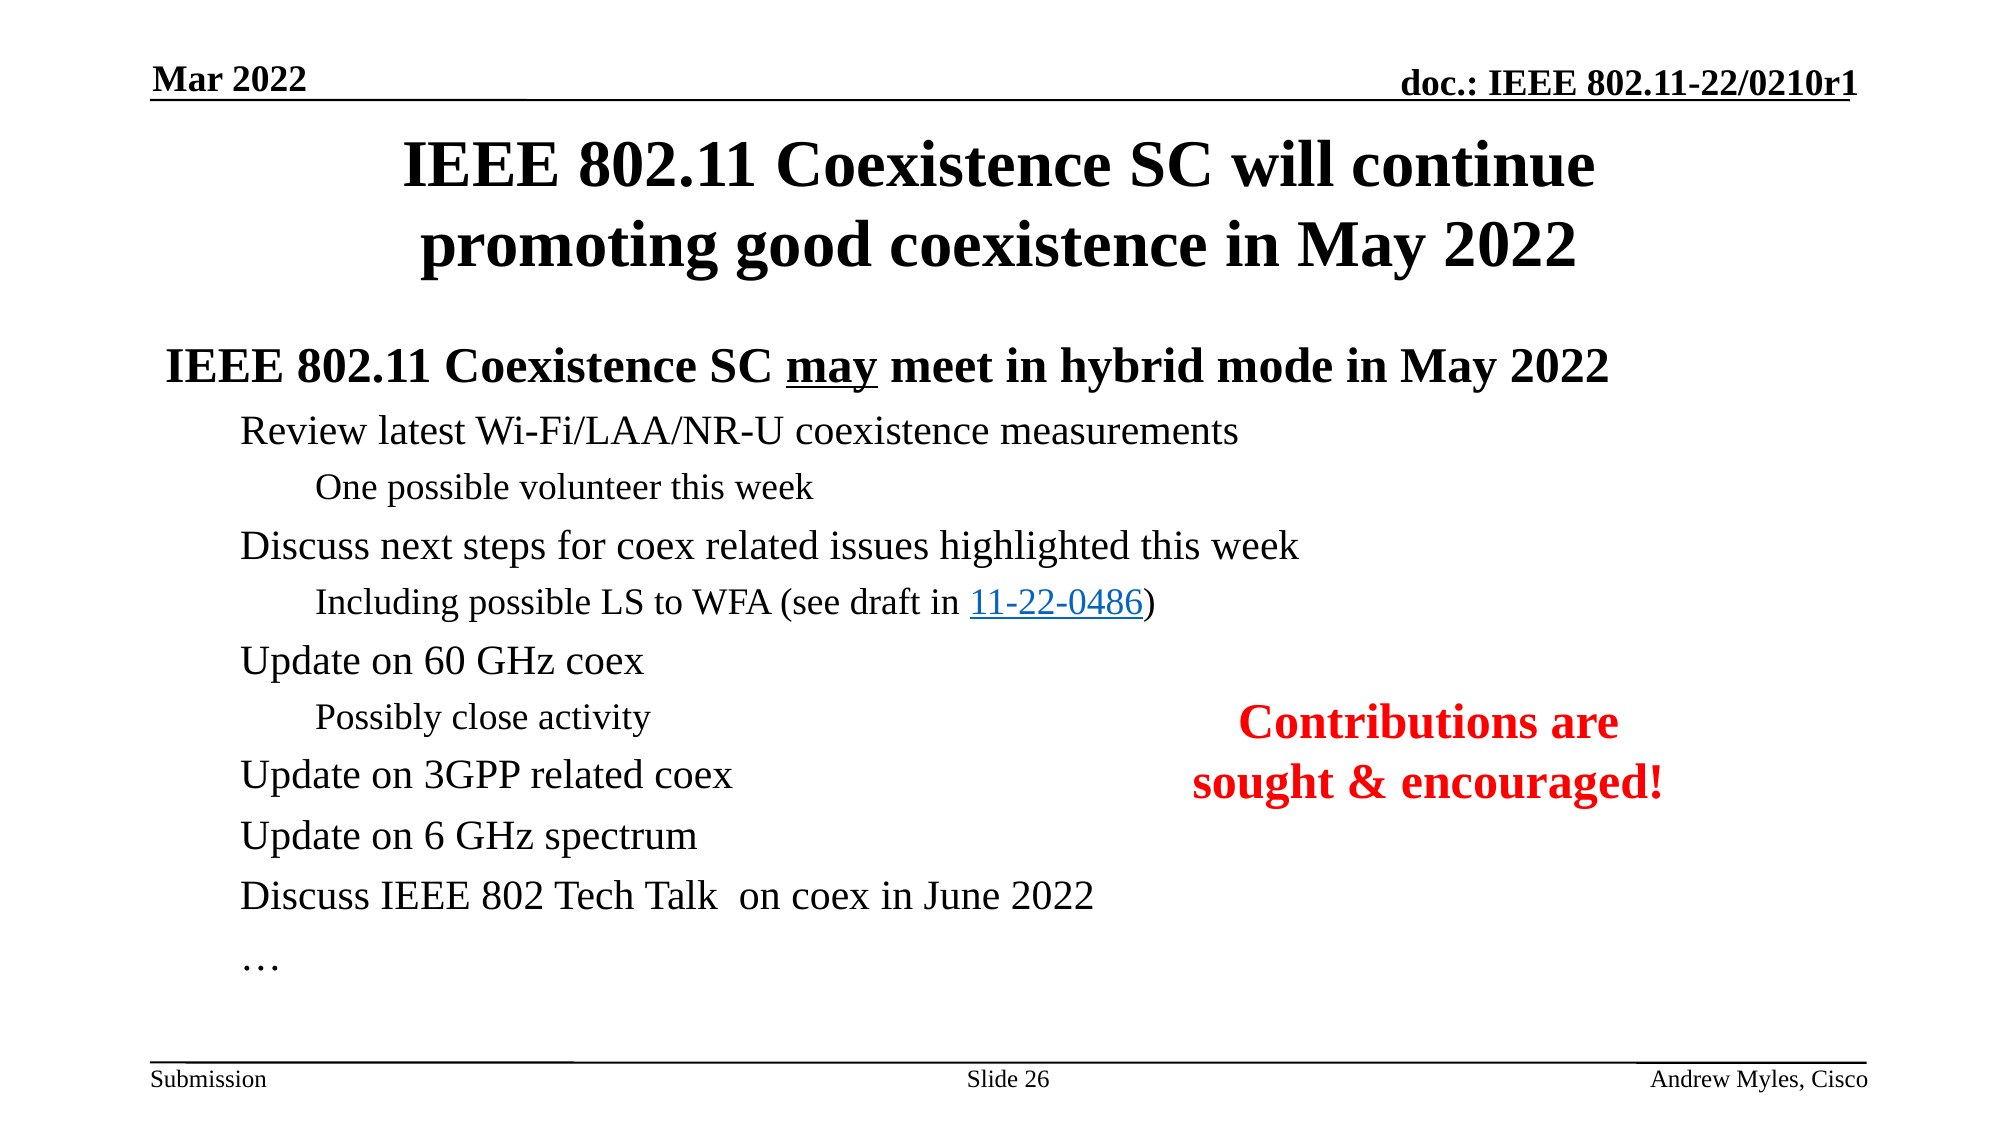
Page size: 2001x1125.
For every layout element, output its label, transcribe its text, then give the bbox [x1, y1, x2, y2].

slide_number Slide 26 [950, 1061, 1067, 1123]
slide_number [152, 54, 563, 100]
list IEEE 802.11 Coexistence SC may meet in hybrid mode in May 2022 Review latest Wi-Fi/LAA/NR-U coexistence measurements One possible volunteer this week Discuss next steps for coex related issues highlighted this week Including possible LS to WFA (see draft in 11-22-0486) Update on 60 GHz coex Possibly close activity Update on 3GPP related coex Update on 6 GHz spectrum Discuss IEEE 802 Tech Talk on coex in June 2022 … [149, 324, 1850, 1000]
footer Andrew Myles, Cisco [1171, 1061, 1869, 1093]
title IEEE 802.11 Coexistence SC will continue promoting good coexistence in May 2022 [149, 112, 1850, 288]
text_box Contributions are sought & encouraged! [1171, 680, 1686, 758]
